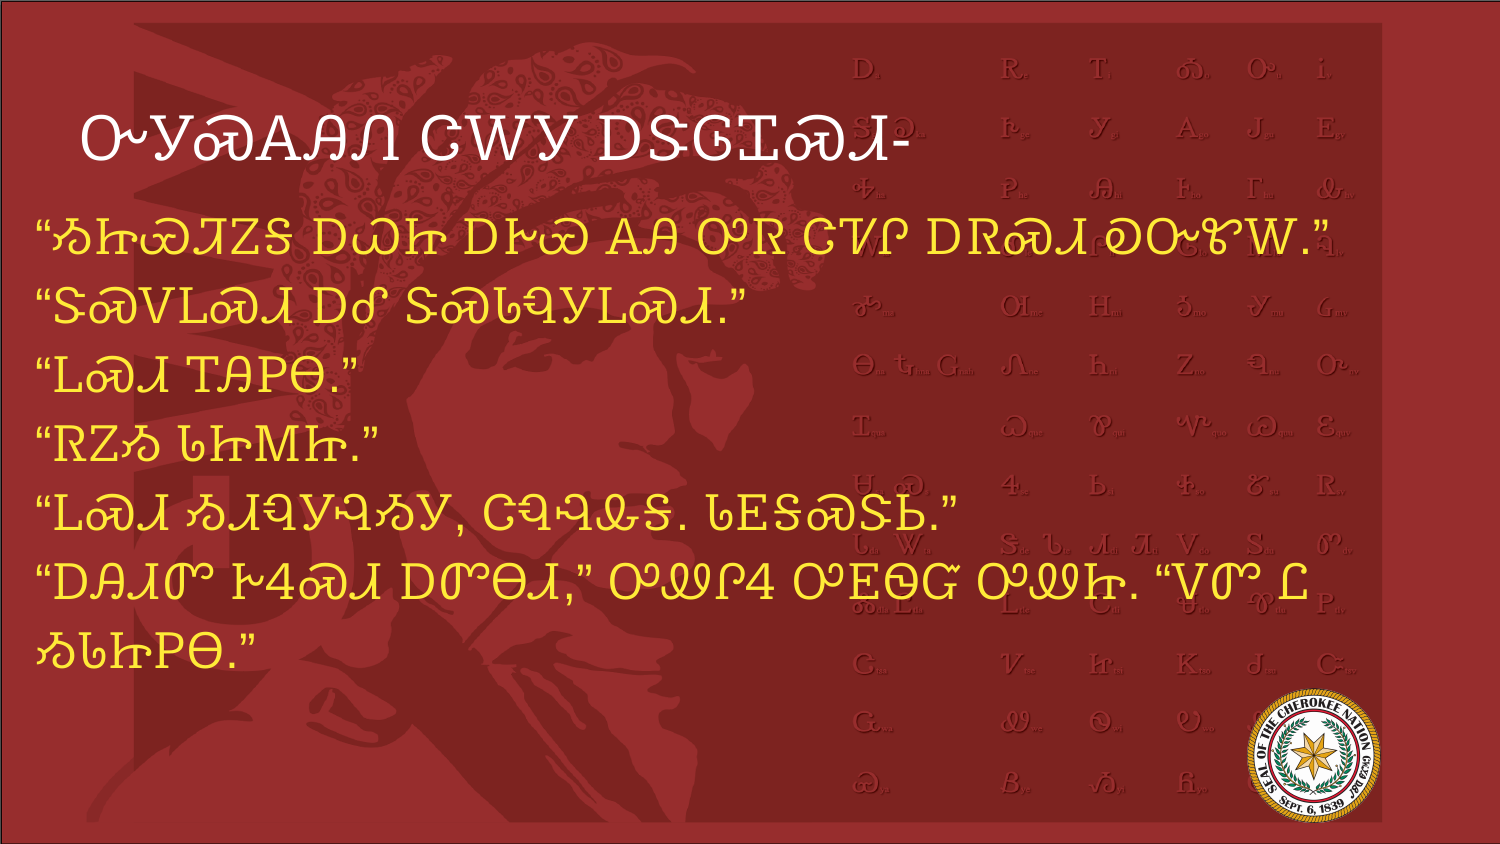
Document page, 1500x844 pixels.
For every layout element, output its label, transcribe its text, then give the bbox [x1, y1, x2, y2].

title ᏅᎩᏍᎪᎯᏁ ᏣᎳᎩ ᎠᏕᎶᏆᏍᏗ- [63, 75, 1437, 180]
list “ᏱᏥᏯᏘᏃᎦ ᎠᏇᏥ ᎠᎨᏯ ᎪᎯ ᎤᏒ ᏣᏤᎵ ᎠᏒᏍᏗ ᎧᏅᏑᎳ.” “ᏕᏍᏙᏞᏍᏗ ᎠᎴ ᏕᏍᏓᏄᎩᏞᏍᏗ.” “ᏞᏍᏗ ᎢᎯᏢᎾ.” “ᏒᏃᏱ ᏓᏥᎷᏥ.” “ᏞᏍᏗ ᏱᏗᏄᎩᎸᏱᎩ, ᏣᏄᎸᎲᎦ. ᏓᎬᎦᏍᏕᏏ.” “ᎠᎯᏗᏛ ᎨᏎᏍᏗ ᎠᏛᎾᏗ,” ᎤᏪᎵᏎ ᎤᎬᏫᏳ ᎤᏪᏥ. “ᏙᏛ Ꮭ ᏱᏓᏥᏢᎾ.” [20, 180, 1485, 806]
picture [0, 0, 1500, 844]
